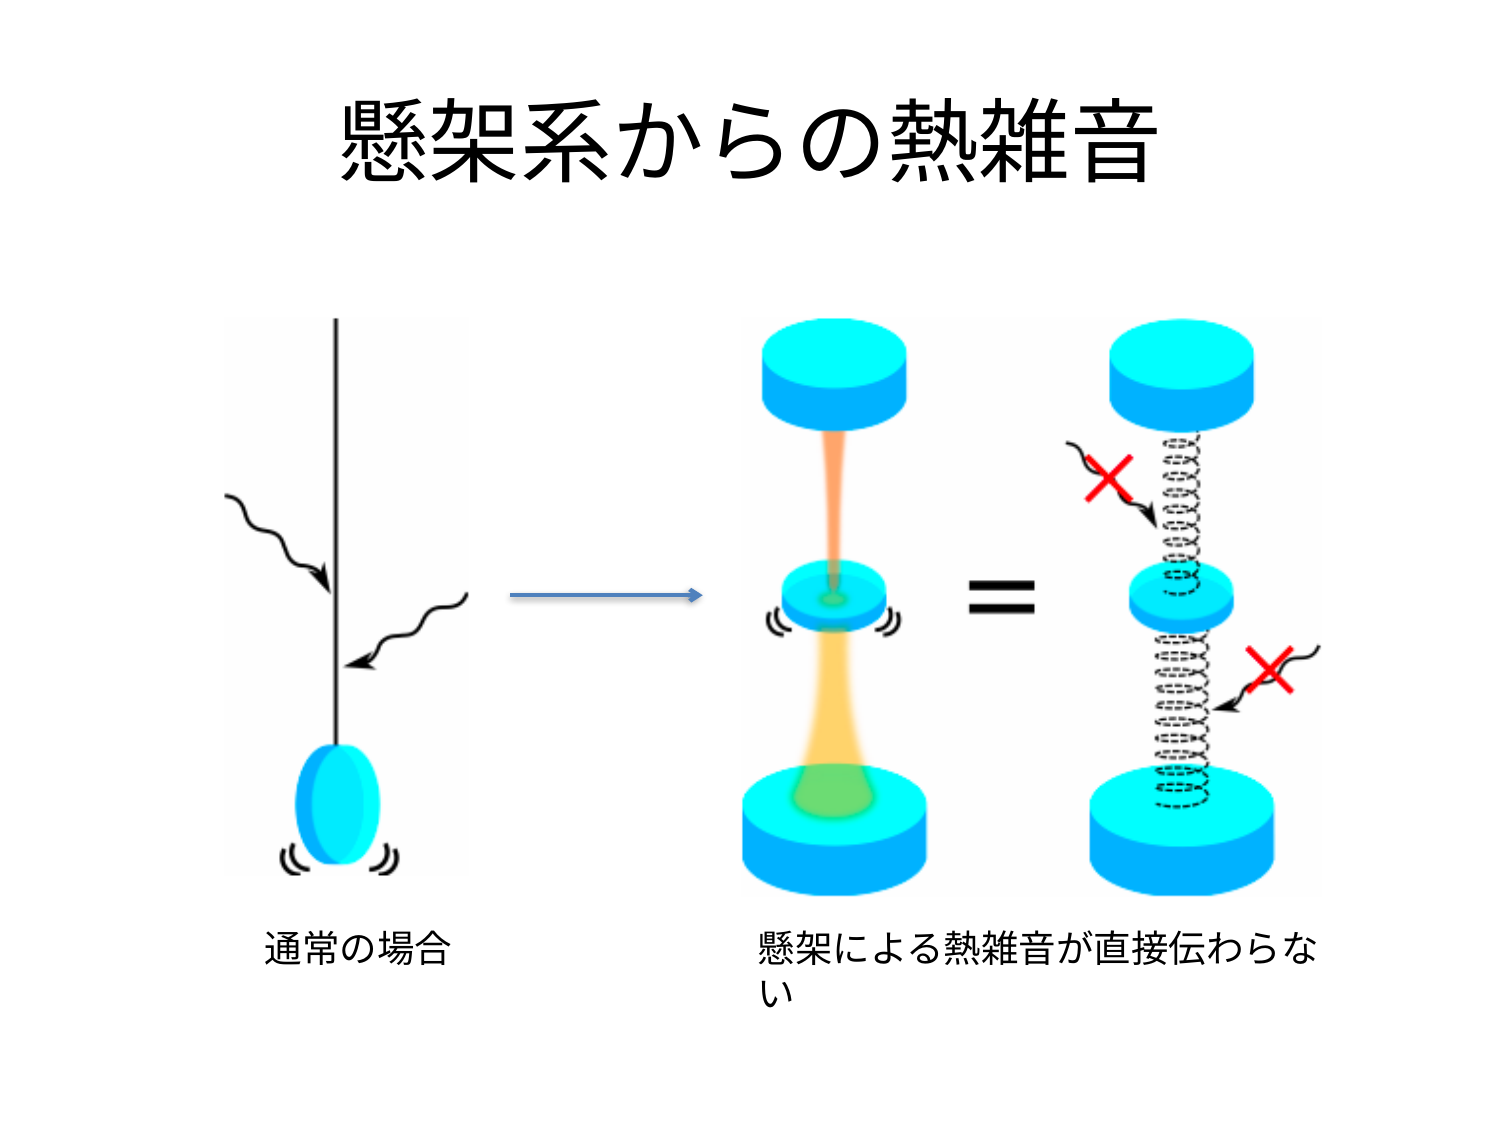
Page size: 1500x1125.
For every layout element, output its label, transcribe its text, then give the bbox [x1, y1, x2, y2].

picture [733, 315, 1331, 919]
text_box 通常の場合 [250, 918, 480, 978]
text_box 懸架による熱雑音が直接伝わらない [742, 918, 1372, 1023]
picture [223, 315, 481, 894]
title 懸架系からの熱雑音 [75, 45, 1425, 233]
